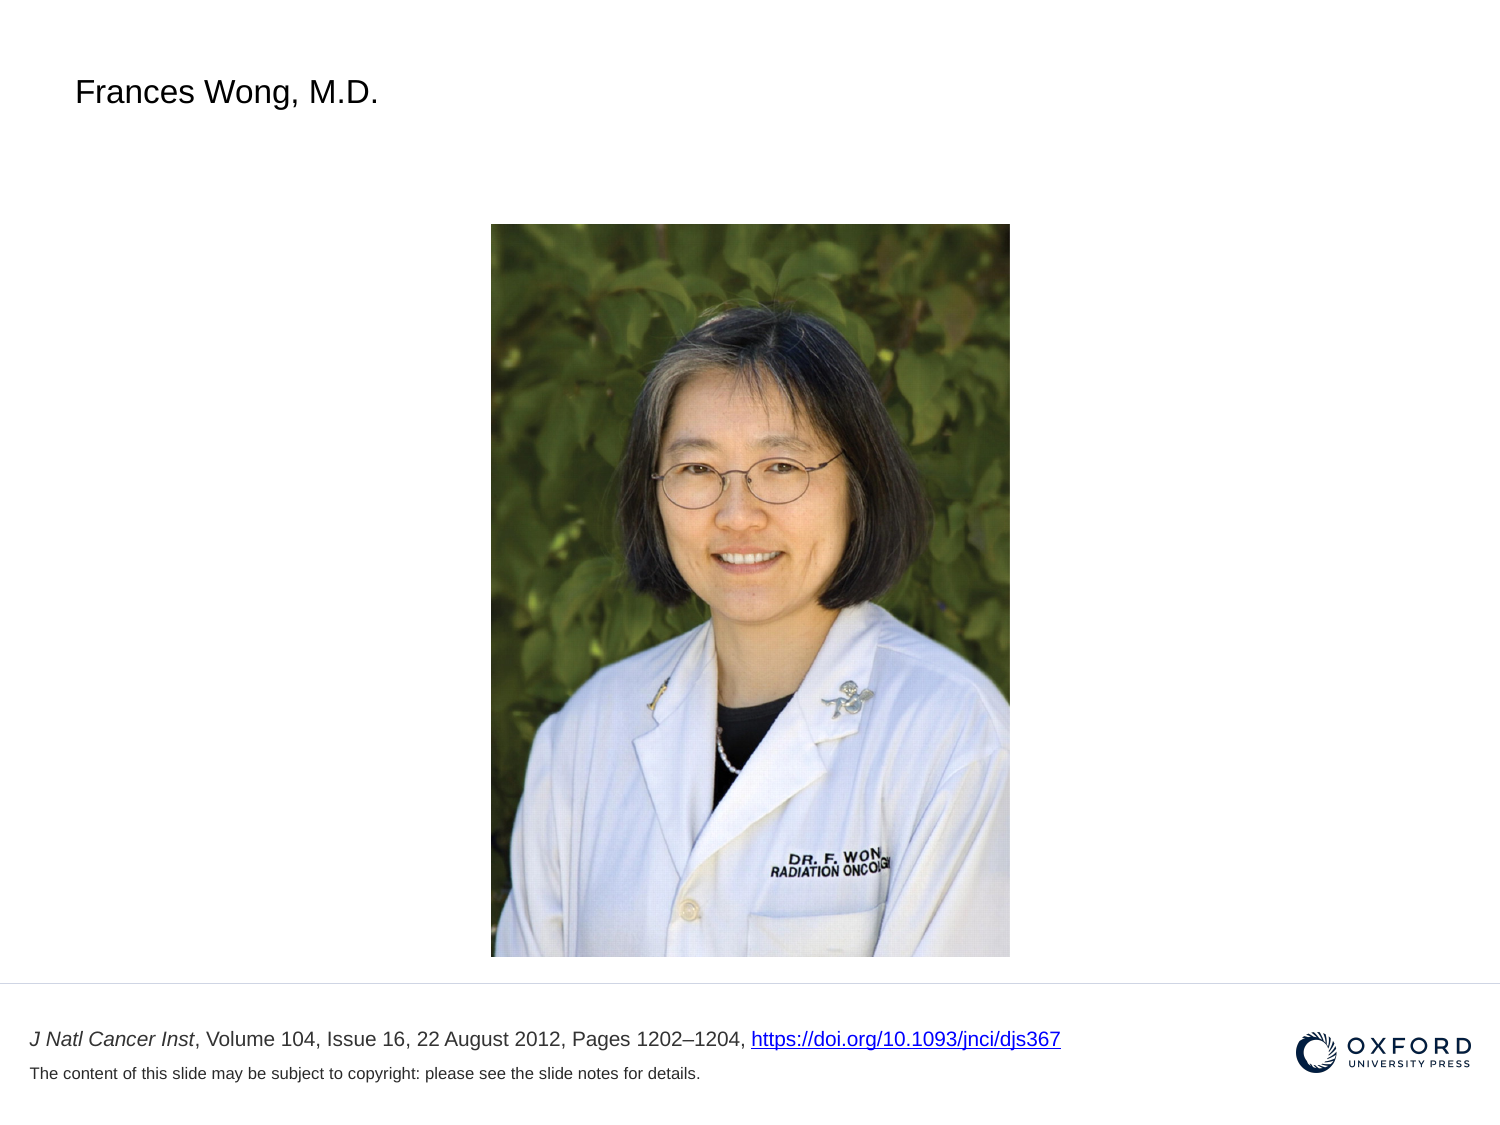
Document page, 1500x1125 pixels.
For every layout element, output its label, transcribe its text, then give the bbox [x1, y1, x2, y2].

footer J Natl Cancer Inst, Volume 104, Issue 16, 22 August 2012, Pages 1202–1204, https://doi.org/10.1093/jnci/djs367 The content of this slide may be subject to copyright: please see the slide notes for details. [0, 983, 1260, 1125]
title Frances Wong, M.D. [75, 69, 1078, 171]
picture [1296, 1032, 1471, 1073]
picture [491, 224, 1010, 957]
